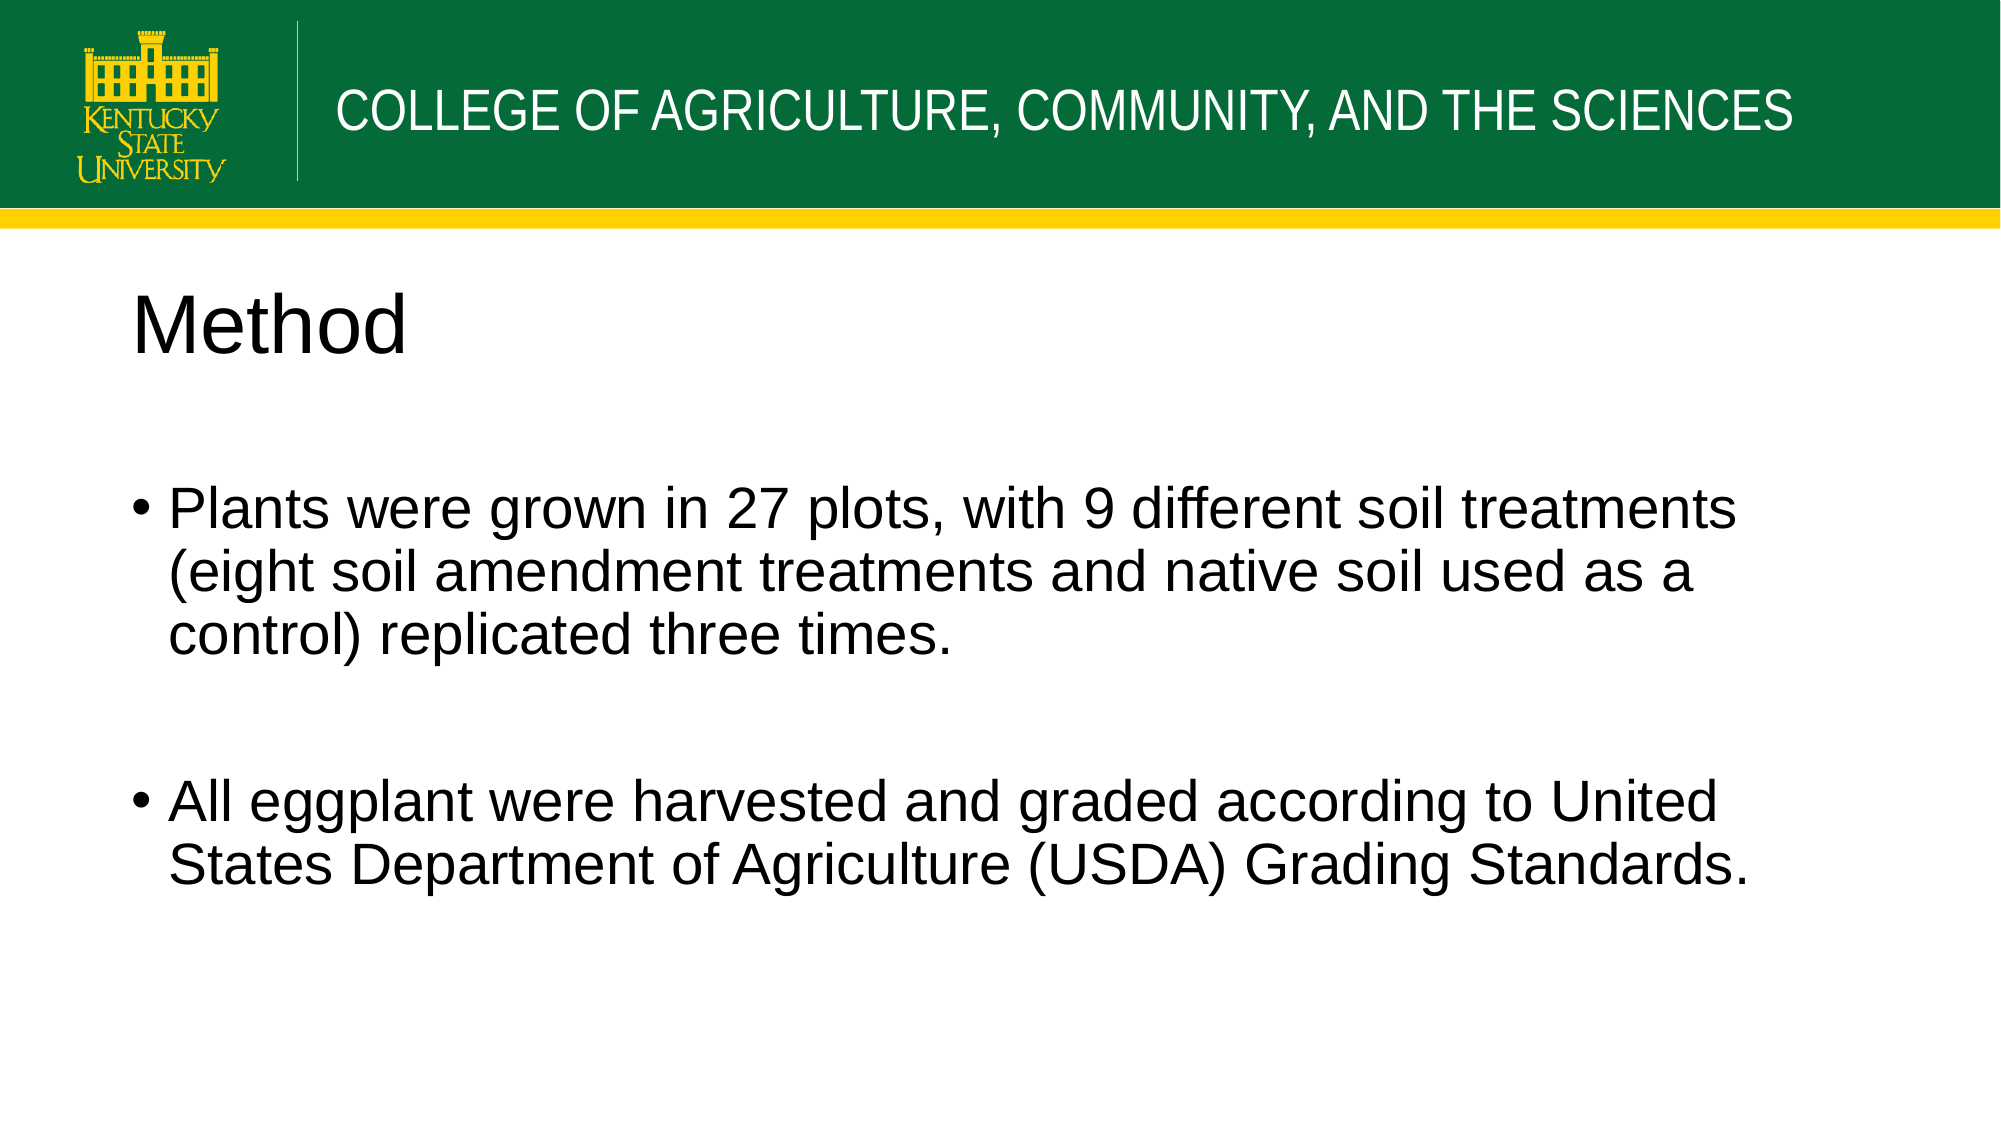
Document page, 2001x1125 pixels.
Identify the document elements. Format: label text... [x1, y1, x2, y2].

picture [0, 27, 311, 187]
list Plants were grown in 27 plots, with 9 different soil treatments (eight soil amendment treatments and native soil used as a control) replicated three times. All eggplant were harvested and graded according to United States Department of Agriculture (USDA) Grading Standards. [116, 470, 1842, 977]
title Method [116, 217, 626, 436]
